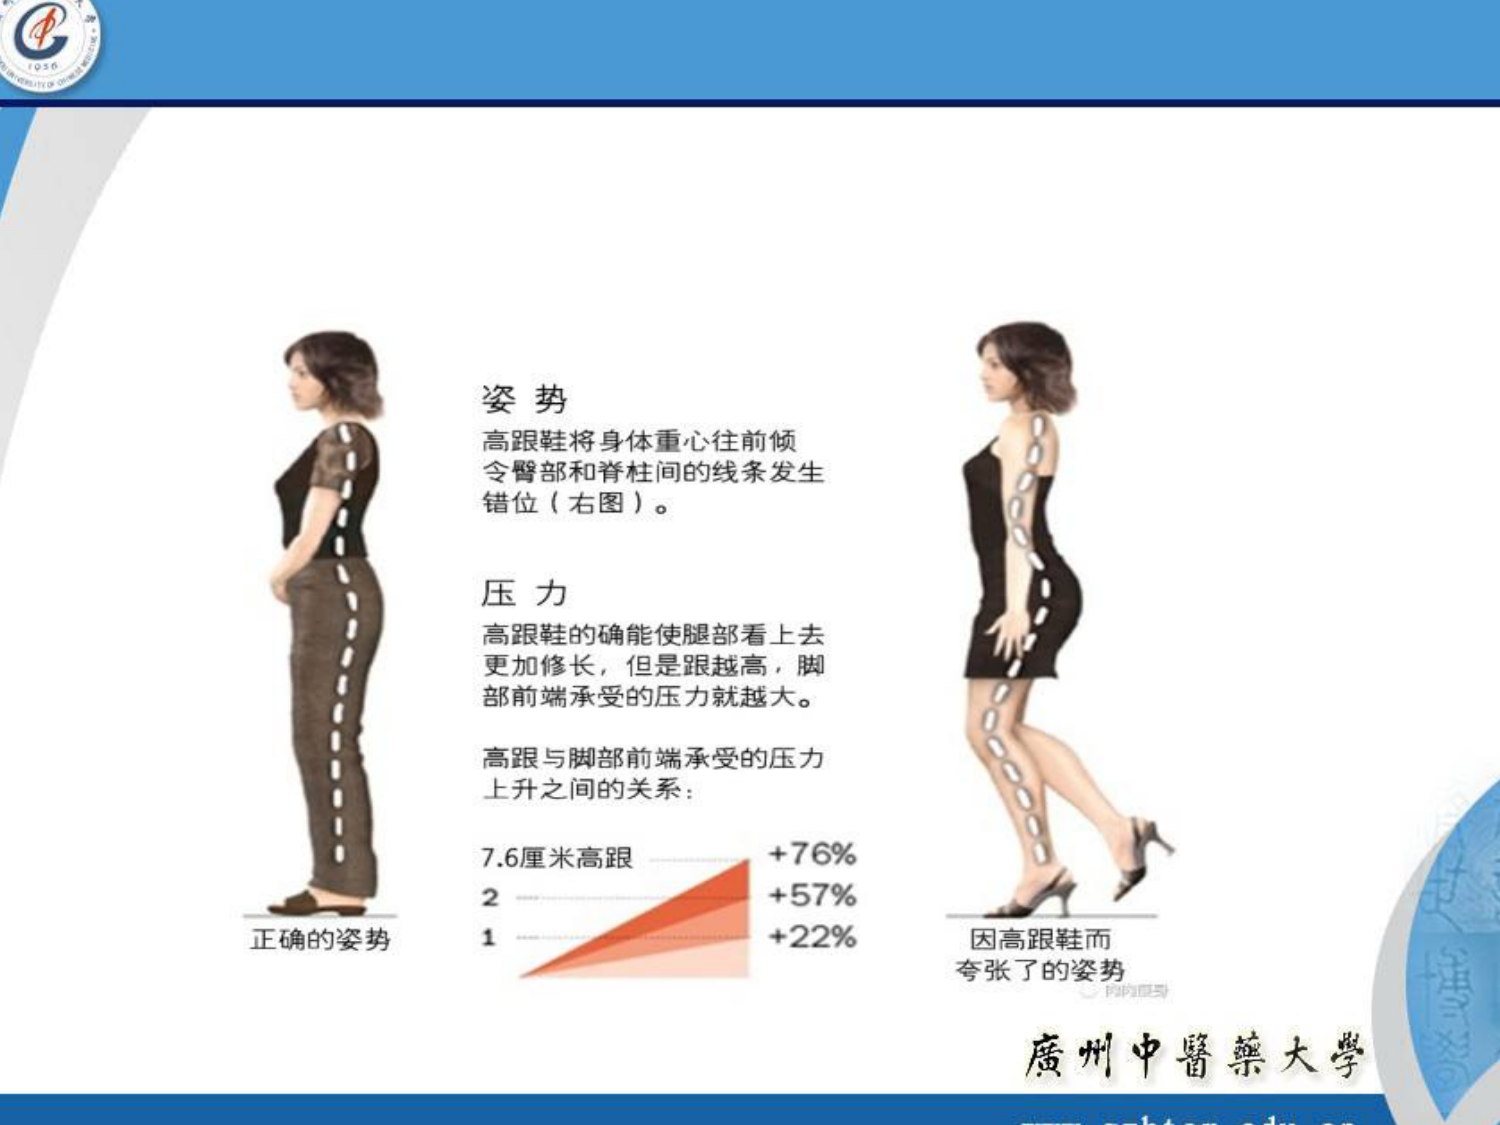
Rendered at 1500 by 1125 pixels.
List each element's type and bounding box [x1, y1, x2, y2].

picture [0, 0, 1500, 1125]
list [187, 262, 1180, 1006]
